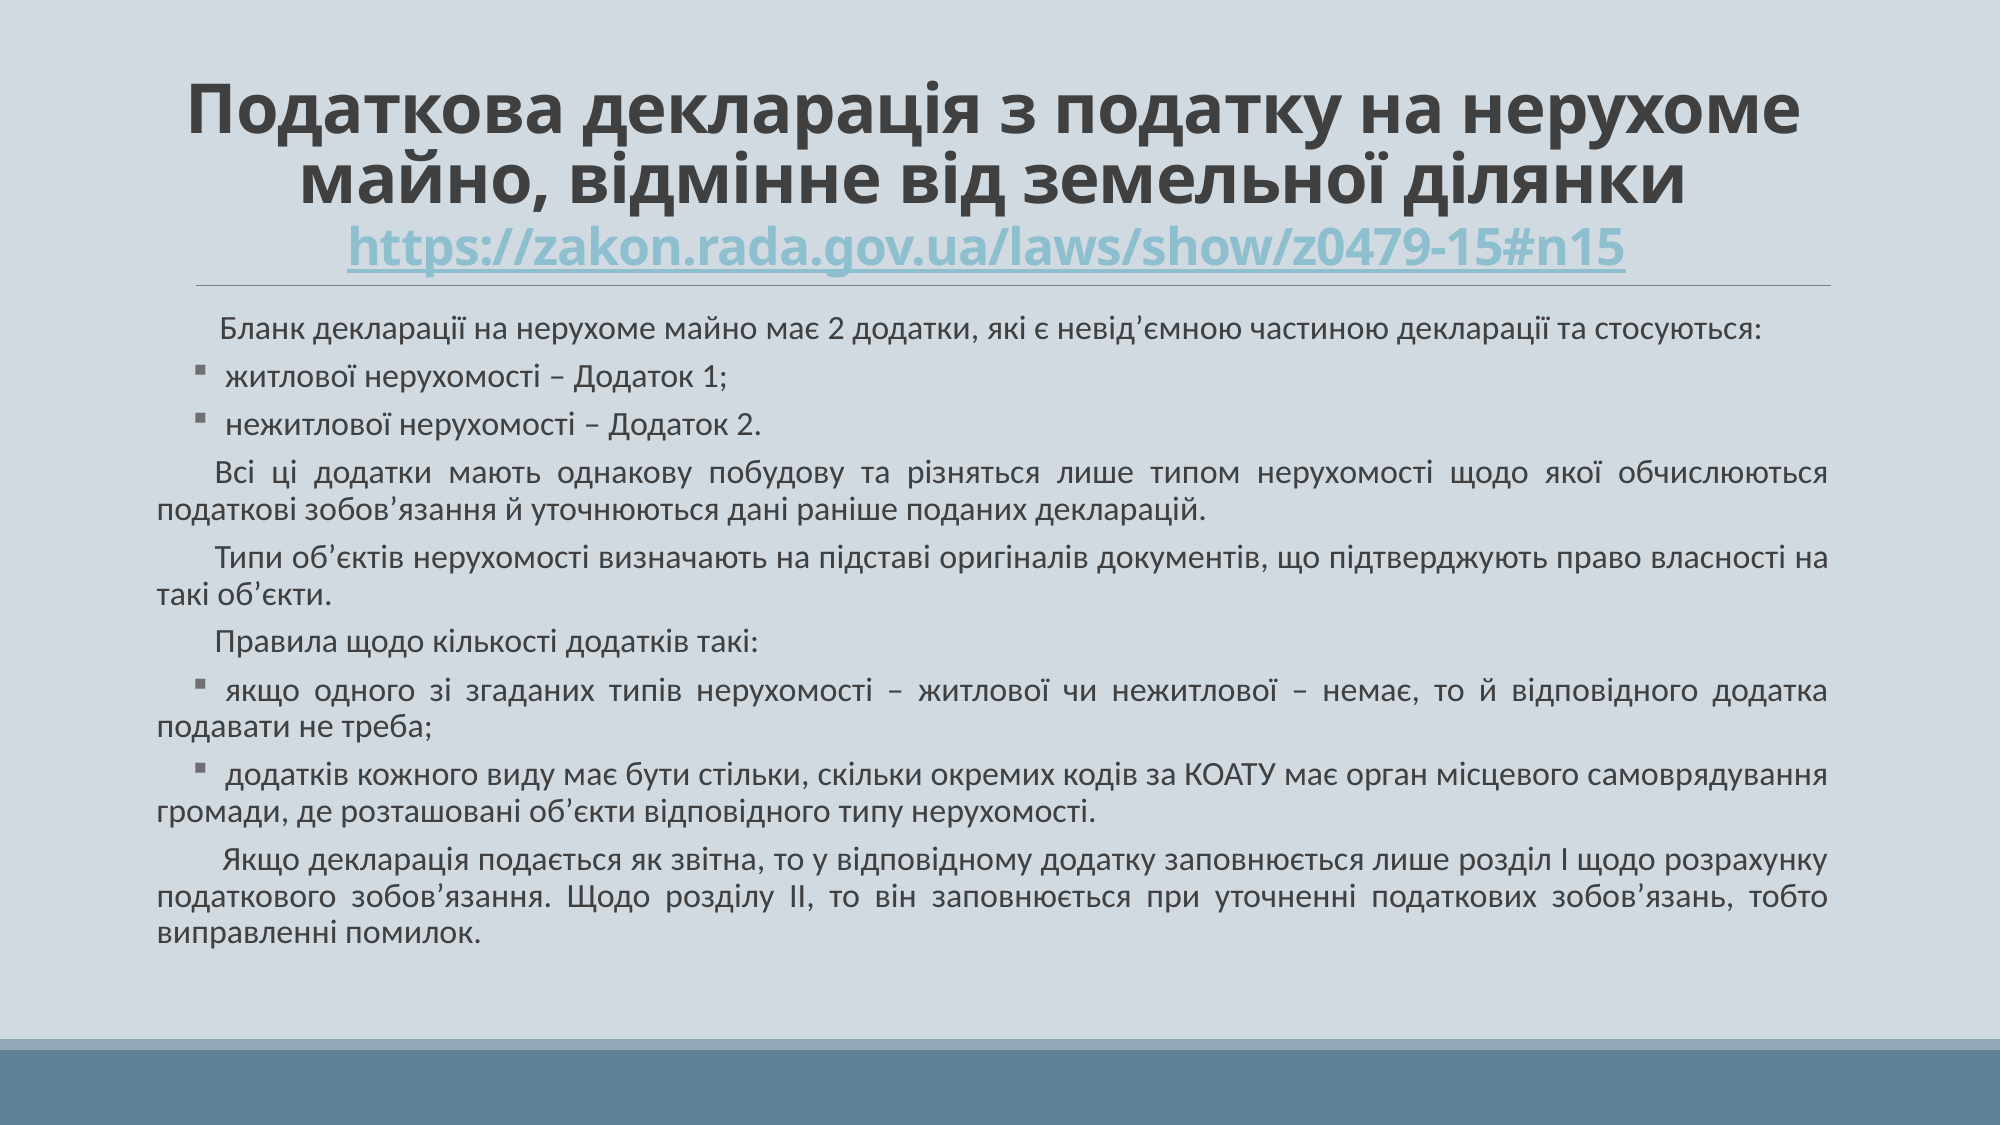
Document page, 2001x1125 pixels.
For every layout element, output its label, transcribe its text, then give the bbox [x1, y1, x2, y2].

title Податкова декларація з податку на нерухоме майно, відмінне від земельної ділянки https://zakon.rada.gov.ua/laws/show/z0479-15#n15 [156, 47, 1830, 285]
list Бланк декларації на нерухоме майно має 2 додатки, які є невід’ємною частиною декларації та стосуються: житлової нерухомості – Додаток 1; нежитлової нерухомості – Додаток 2. Всі ці додатки мають однакову побудову та різняться лише типом нерухомості щодо якої обчислюються податкові зобов’язання й уточнюються дані раніше поданих декларацій. Типи об’єктів нерухомості визначають на підставі оригіналів документів, що підтверджують право власності на такі об’єкти. Правила щодо кількості додатків такі: якщо одного зі згаданих типів нерухомості – житлової чи нежитлової – немає, то й відповідного додатка подавати не треба; додатків кожного виду має бути стільки, скільки окремих кодів за КОАТУ має орган місцевого самоврядування громади, де розташовані об’єкти відповідного типу нерухомості. Якщо декларація подається як звітна, то у відповідному додатку заповнюється лише розділ І щодо розрахунку податкового зобов’язання. Щодо розділу ІІ, то він заповнюється при уточненні податкових зобов’язань, тобто виправленні помилок. [156, 302, 1830, 963]
